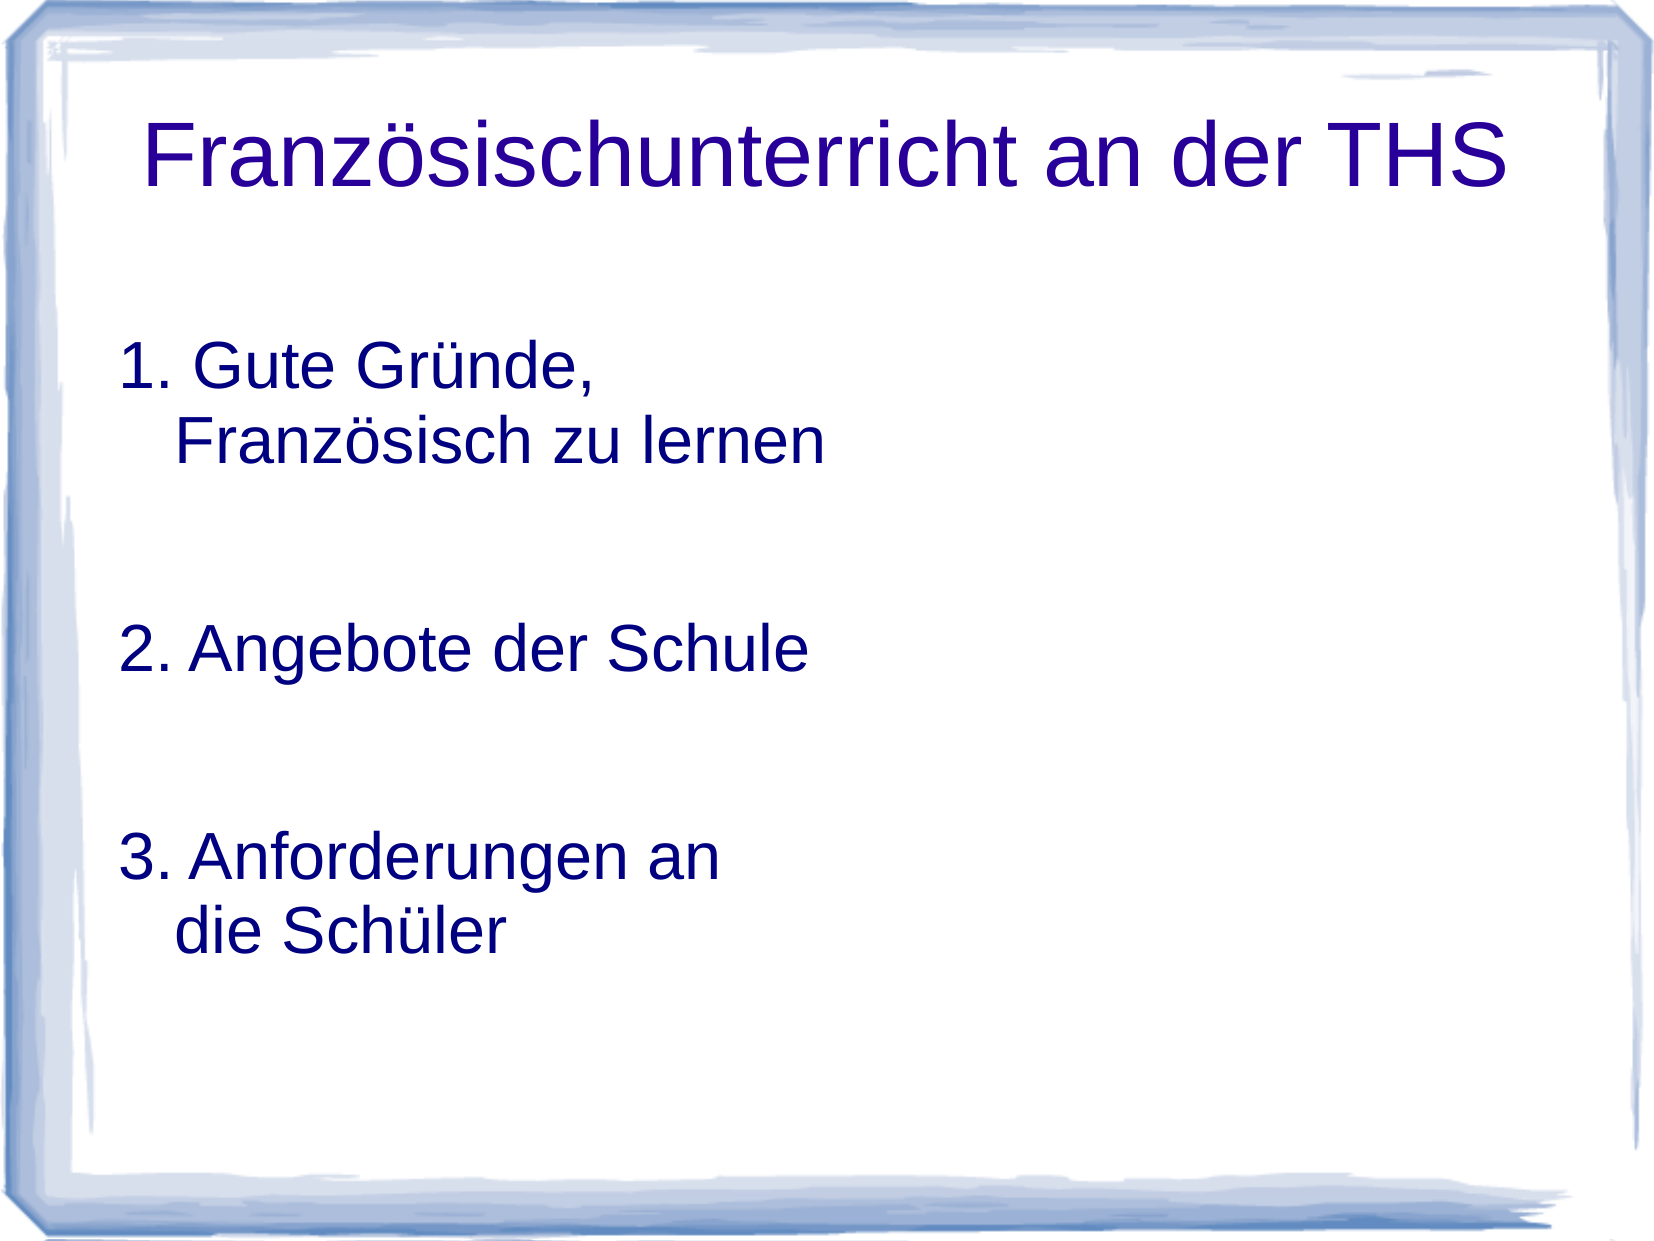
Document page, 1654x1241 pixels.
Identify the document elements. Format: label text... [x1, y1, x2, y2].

title Französischunterricht an der THS [82, 49, 1571, 257]
picture [0, 0, 1654, 1241]
list 1. Gute Gründe, Französisch zu lernen 2. Angebote der Schule 3. Anforderungen an die Schüler [118, 324, 828, 1073]
